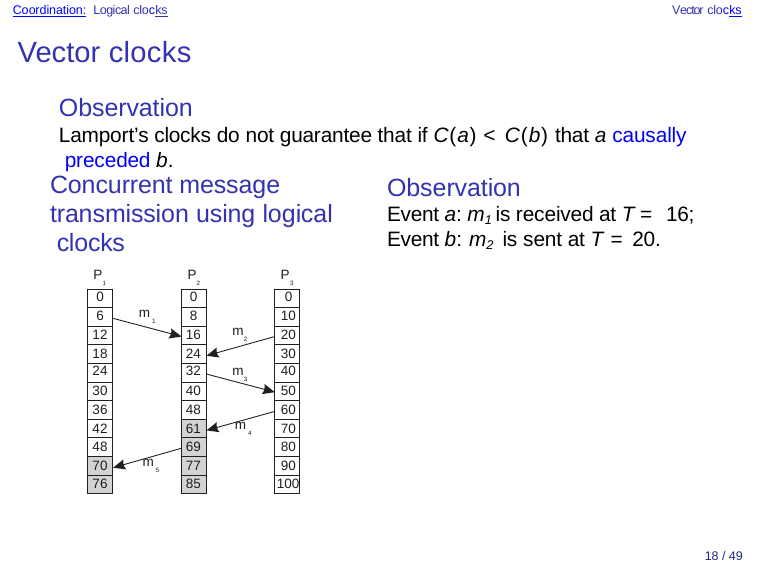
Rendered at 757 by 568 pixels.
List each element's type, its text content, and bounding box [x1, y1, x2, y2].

title Vector clocks [15, 31, 195, 129]
table_cell 8 [182, 308, 206, 326]
text_box 18 / 49 [702, 546, 745, 563]
table_cell 40 [182, 383, 202, 400]
table_cell 77 [185, 457, 206, 475]
table_cell 24 [88, 364, 112, 382]
table_cell 90 [275, 457, 299, 475]
table_header 0 [182, 290, 206, 307]
table_cell 60 [275, 401, 299, 419]
table_cell 40 [275, 364, 299, 382]
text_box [112, 317, 182, 339]
table_cell 61 [182, 420, 202, 437]
table_cell 30 [88, 383, 112, 400]
table_cell 85 [182, 476, 206, 493]
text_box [206, 410, 276, 433]
text_box Concurrent message transmission using logical clocks [47, 165, 336, 257]
table_cell 76 [88, 476, 112, 493]
table_cell 20 [275, 327, 299, 344]
text_box P 2 [185, 266, 203, 287]
table_cell 6 [88, 308, 112, 326]
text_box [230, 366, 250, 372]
table_cell 80 [275, 438, 299, 456]
table_cell 69 [182, 438, 206, 456]
table_cell 30 [277, 345, 299, 363]
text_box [205, 373, 276, 395]
table_cell 18 [88, 345, 112, 363]
table_cell 32 [182, 364, 206, 382]
table_header 0 [88, 290, 112, 307]
table_cell 100 [275, 476, 299, 493]
table_cell 24 [182, 345, 203, 363]
table_cell 50 [278, 383, 299, 400]
table_cell 10 [275, 308, 299, 326]
table_header 0 [275, 290, 299, 307]
table_cell 48 [182, 401, 206, 419]
text_box Observation Lamport’s clocks do not guarantee that if C(a) < C(b) that a causally preceded b. [56, 89, 693, 172]
table_cell 48 [88, 438, 112, 456]
table_cell 16 [183, 327, 206, 344]
text_box P 1 [91, 266, 109, 287]
text_box m 1 [136, 305, 157, 316]
text_box Observation Event a: m1 is received at T = 16; Event b: m2 is sent at T = 20. [380, 170, 707, 252]
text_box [206, 335, 276, 358]
table_cell 70 [278, 420, 299, 437]
text_box Coordination: Logical clocks Vector clocks [10, 0, 745, 18]
table_cell 42 [88, 420, 112, 437]
table_cell 12 [88, 327, 109, 344]
table_cell 70 [88, 457, 110, 475]
table_cell 36 [88, 401, 112, 419]
text_box P 3 [278, 266, 296, 287]
text_box m 2 m 3 [230, 322, 250, 334]
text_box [112, 447, 183, 470]
